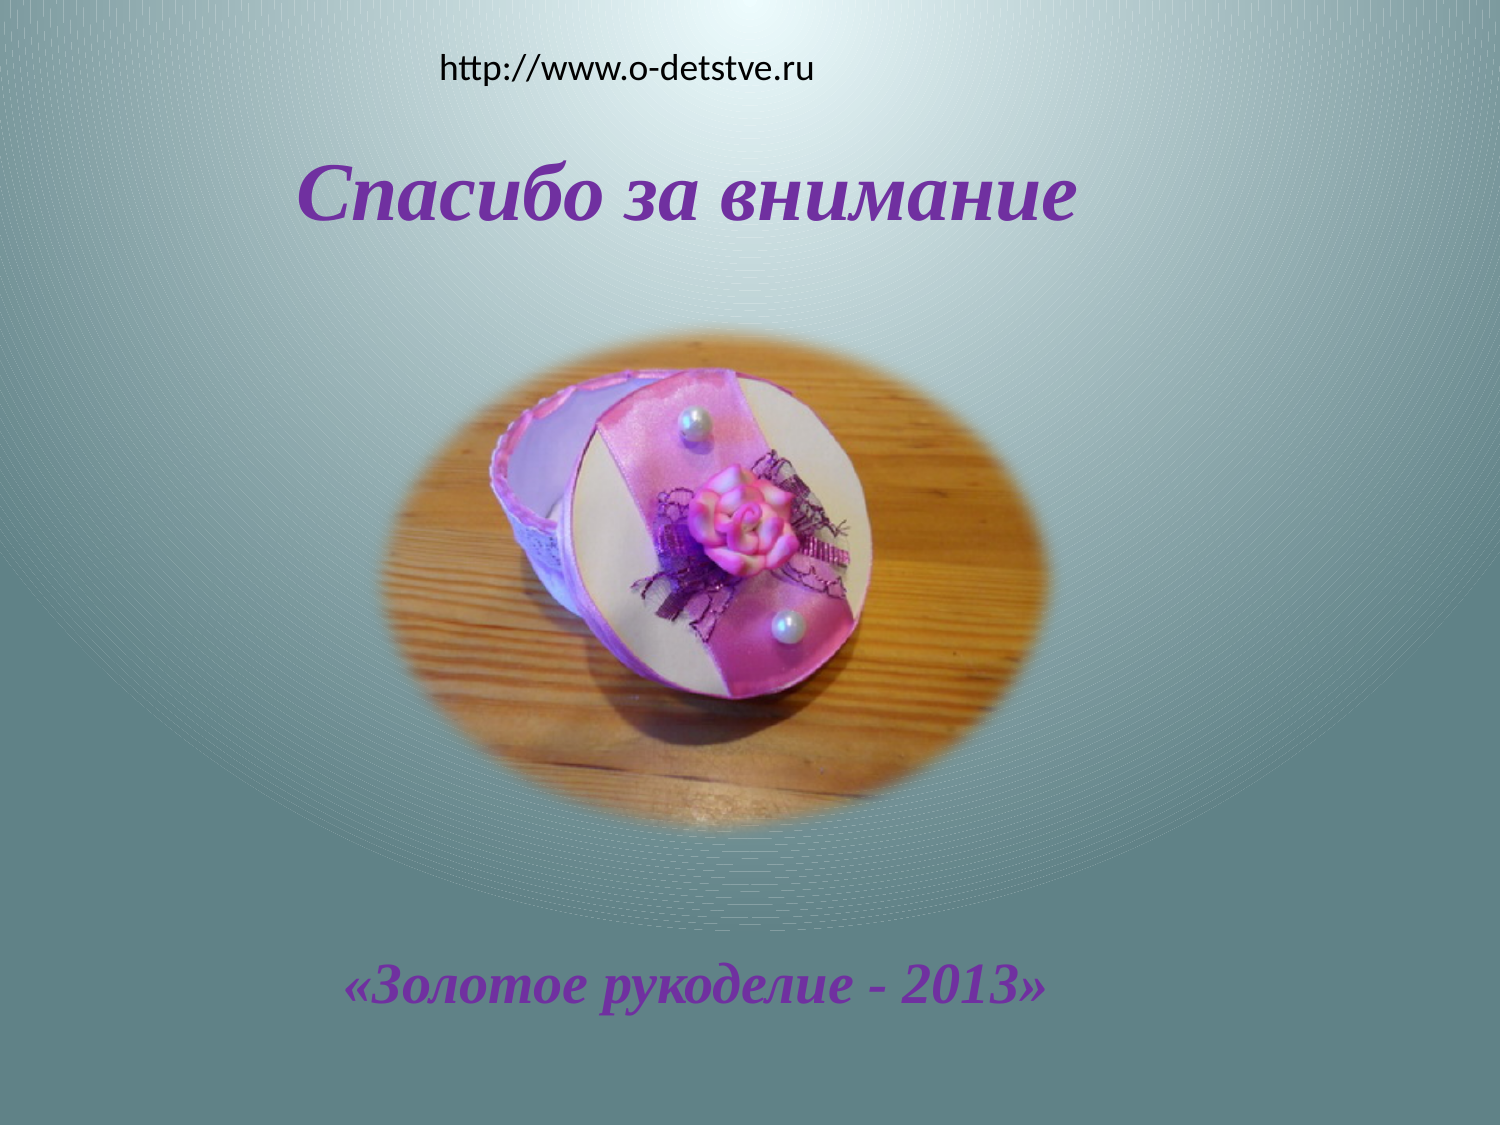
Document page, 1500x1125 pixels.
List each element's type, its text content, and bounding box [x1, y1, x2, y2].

text_box Спасибо за внимание [281, 129, 1266, 245]
text_box http://www.o-detstve.ru [424, 35, 831, 95]
text_box «Золотое рукоделие - 2013» [328, 937, 1313, 1023]
picture [362, 316, 1067, 845]
